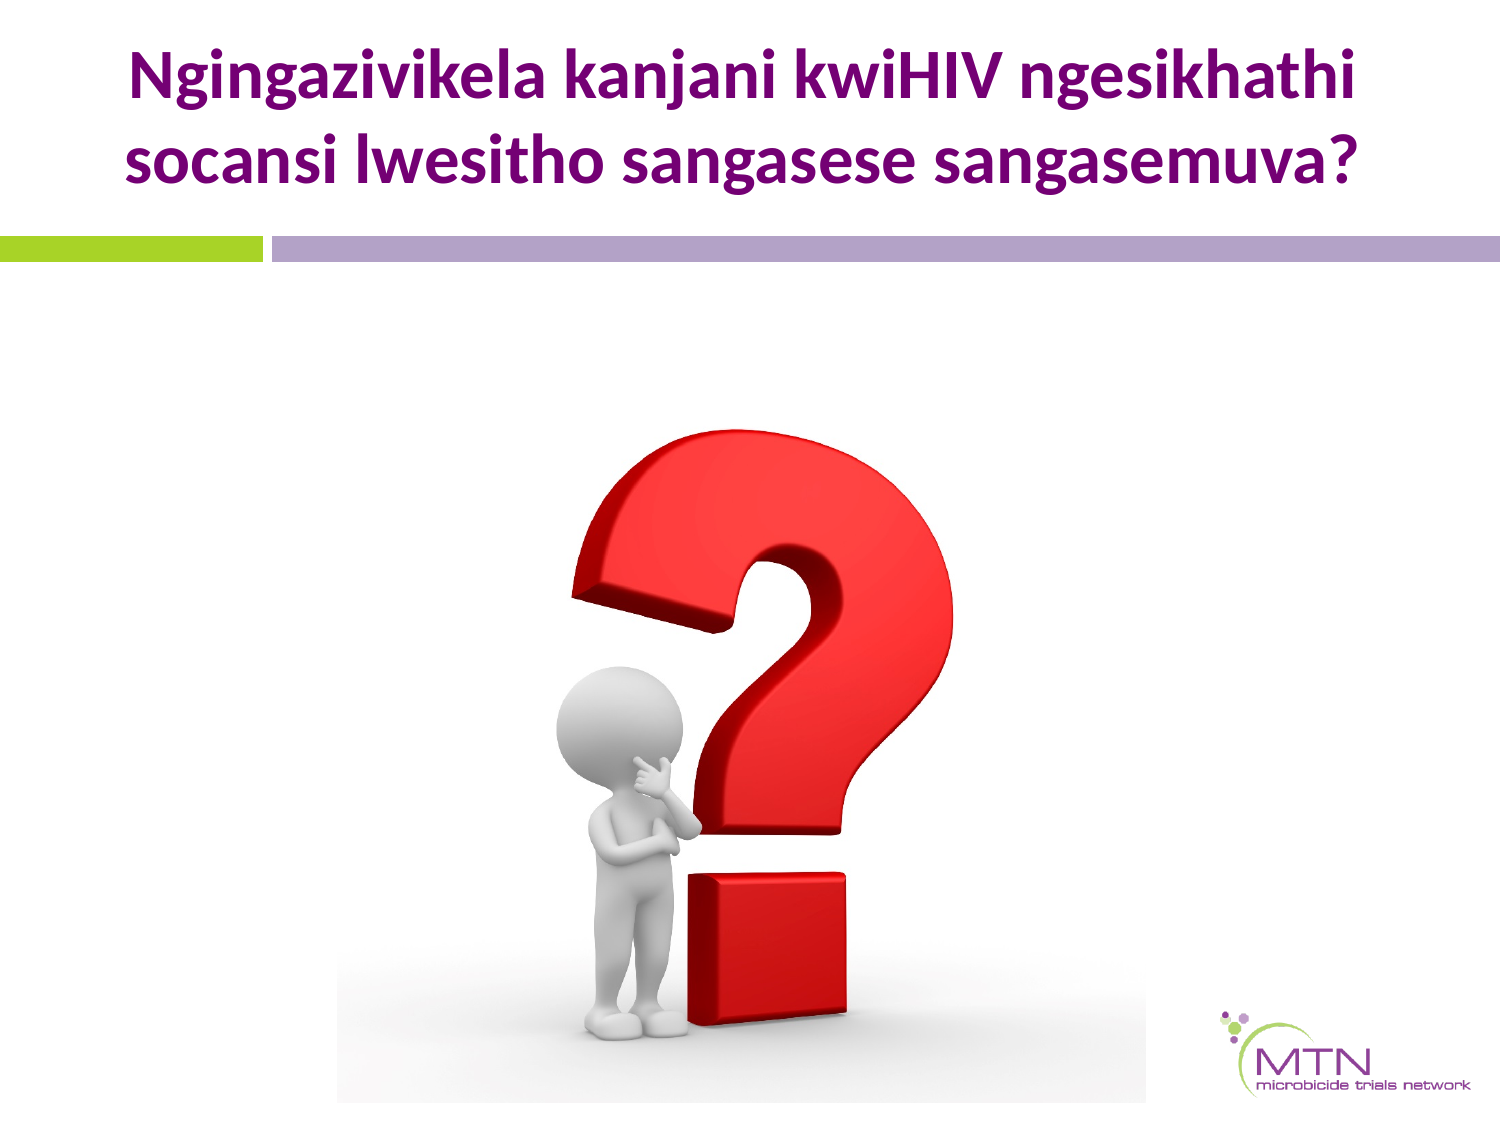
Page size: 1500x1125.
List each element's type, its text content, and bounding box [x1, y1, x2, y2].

picture [0, 236, 1500, 262]
title Ngingazivikela kanjani kwiHIV ngesikhathi socansi lwesitho sangasese sangasemuva? [75, 0, 1413, 225]
picture [1220, 1011, 1472, 1099]
picture [337, 414, 1147, 1103]
